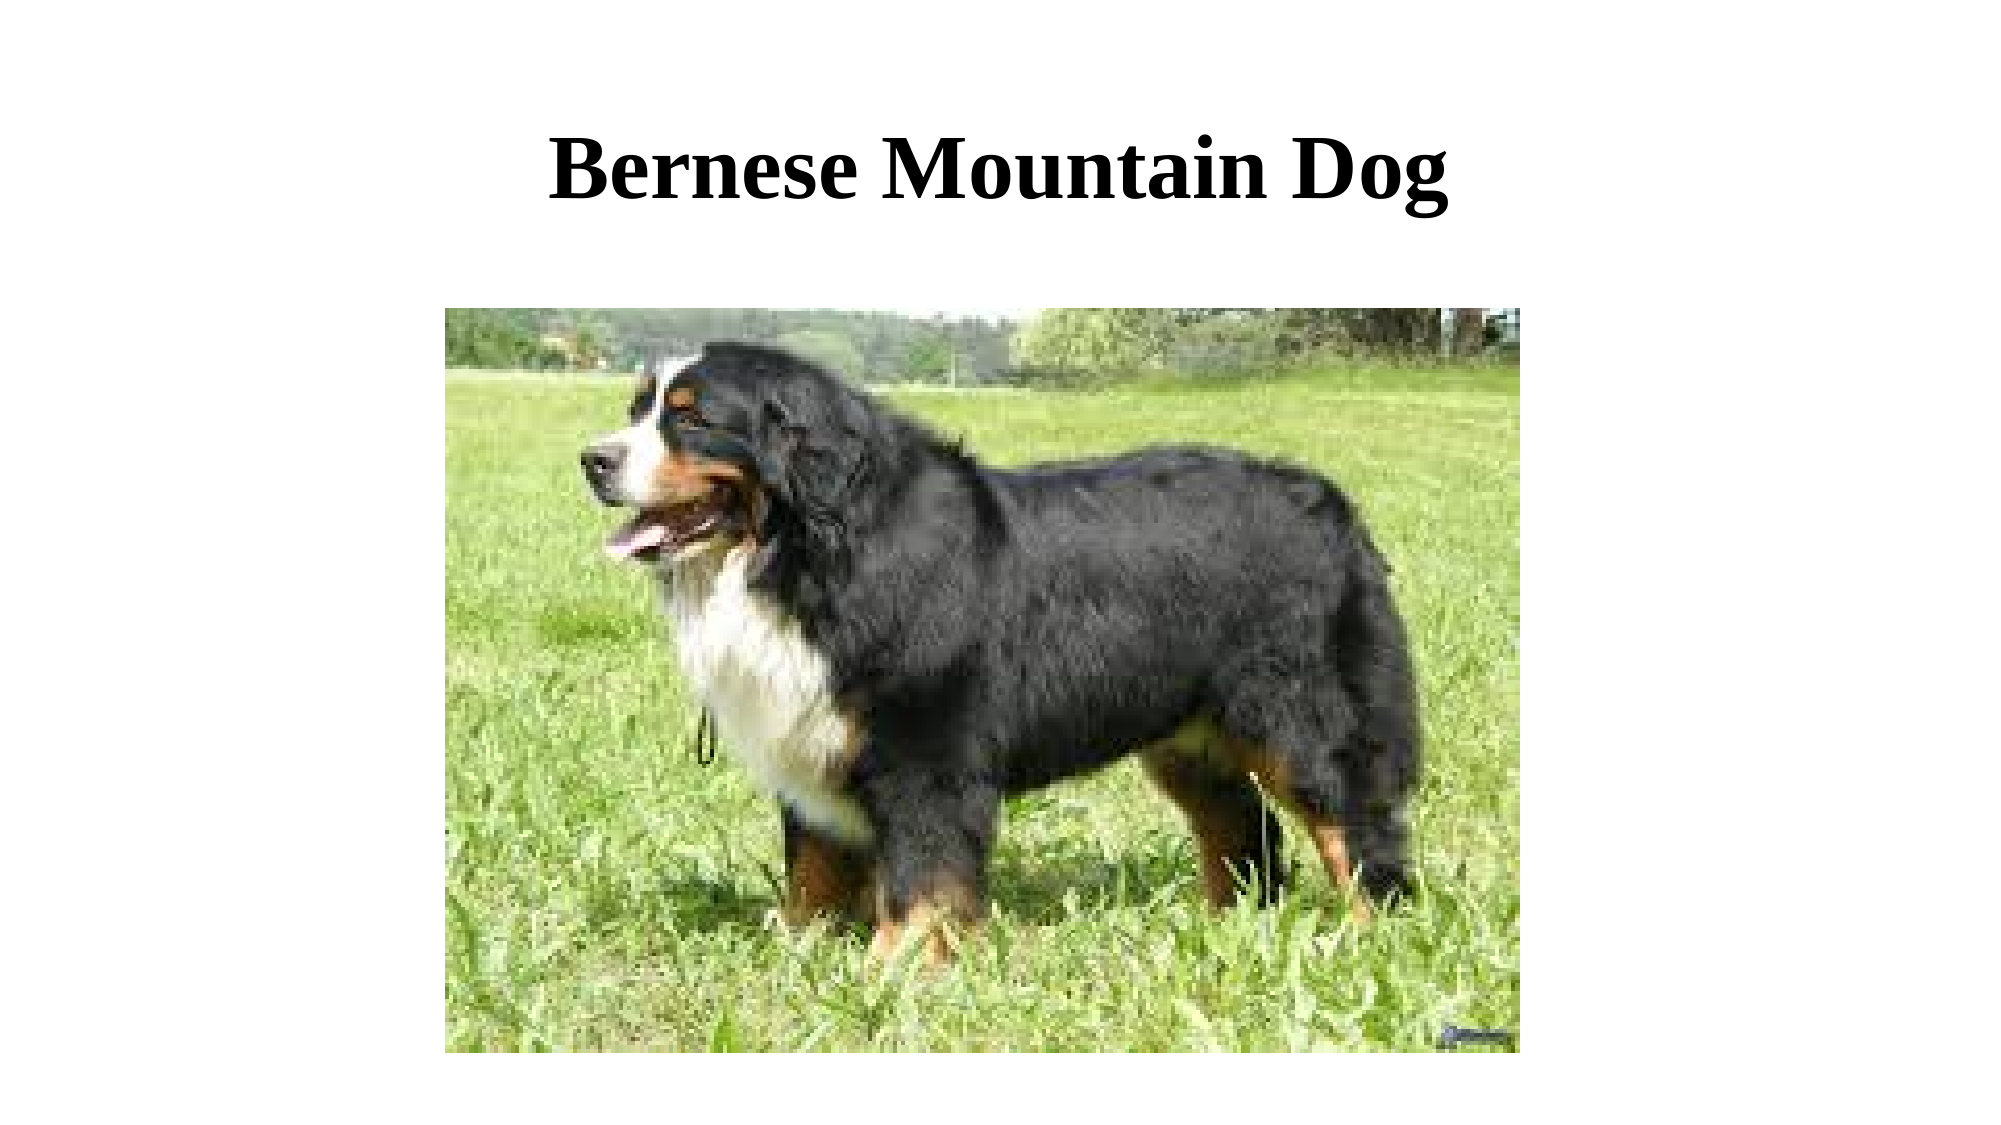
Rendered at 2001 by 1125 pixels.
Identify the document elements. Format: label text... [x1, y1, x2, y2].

title Bernese Mountain Dog [137, 59, 1863, 278]
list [445, 308, 1520, 1053]
